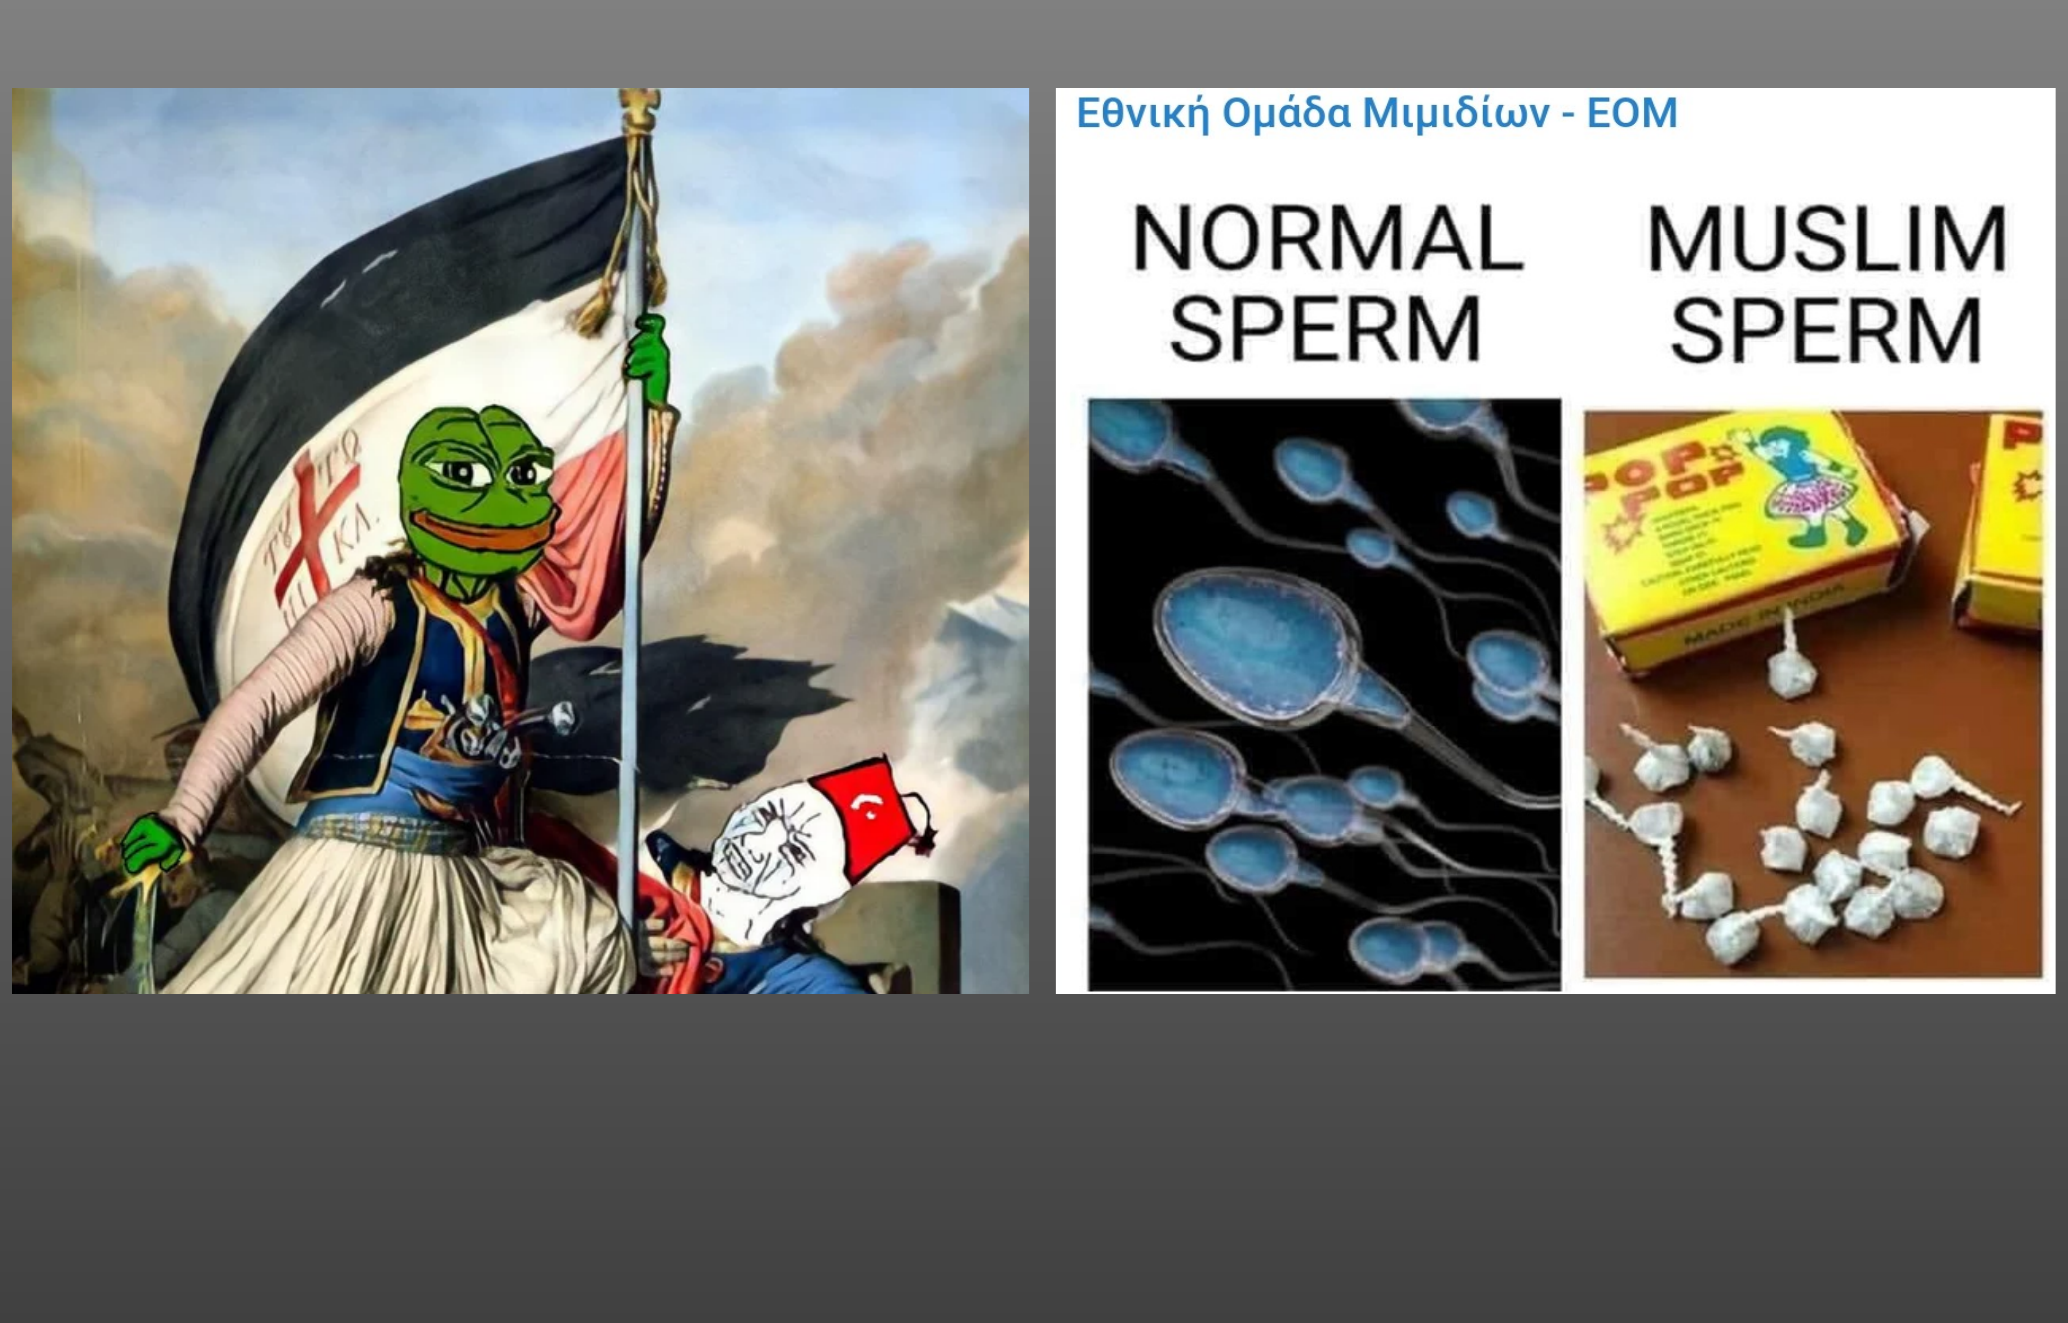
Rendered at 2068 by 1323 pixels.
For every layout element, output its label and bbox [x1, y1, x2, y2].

picture [1055, 88, 2056, 994]
picture [12, 88, 1030, 994]
